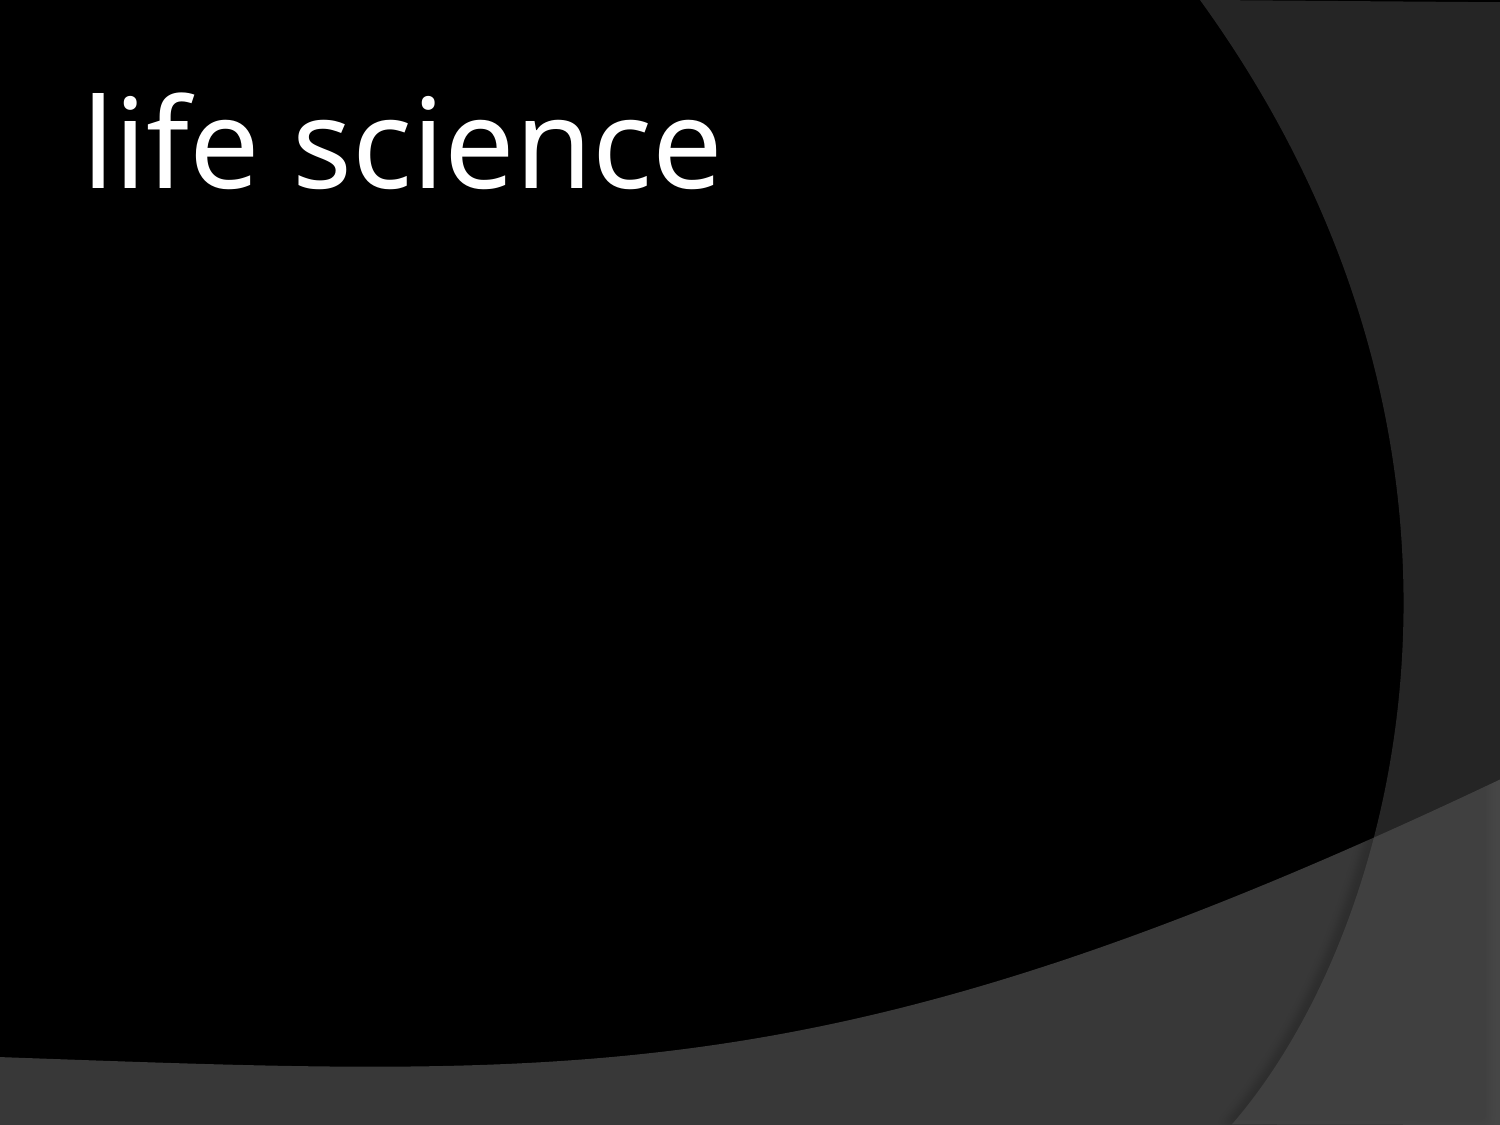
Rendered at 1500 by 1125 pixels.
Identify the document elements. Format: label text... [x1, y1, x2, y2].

title life science [75, 45, 1300, 233]
